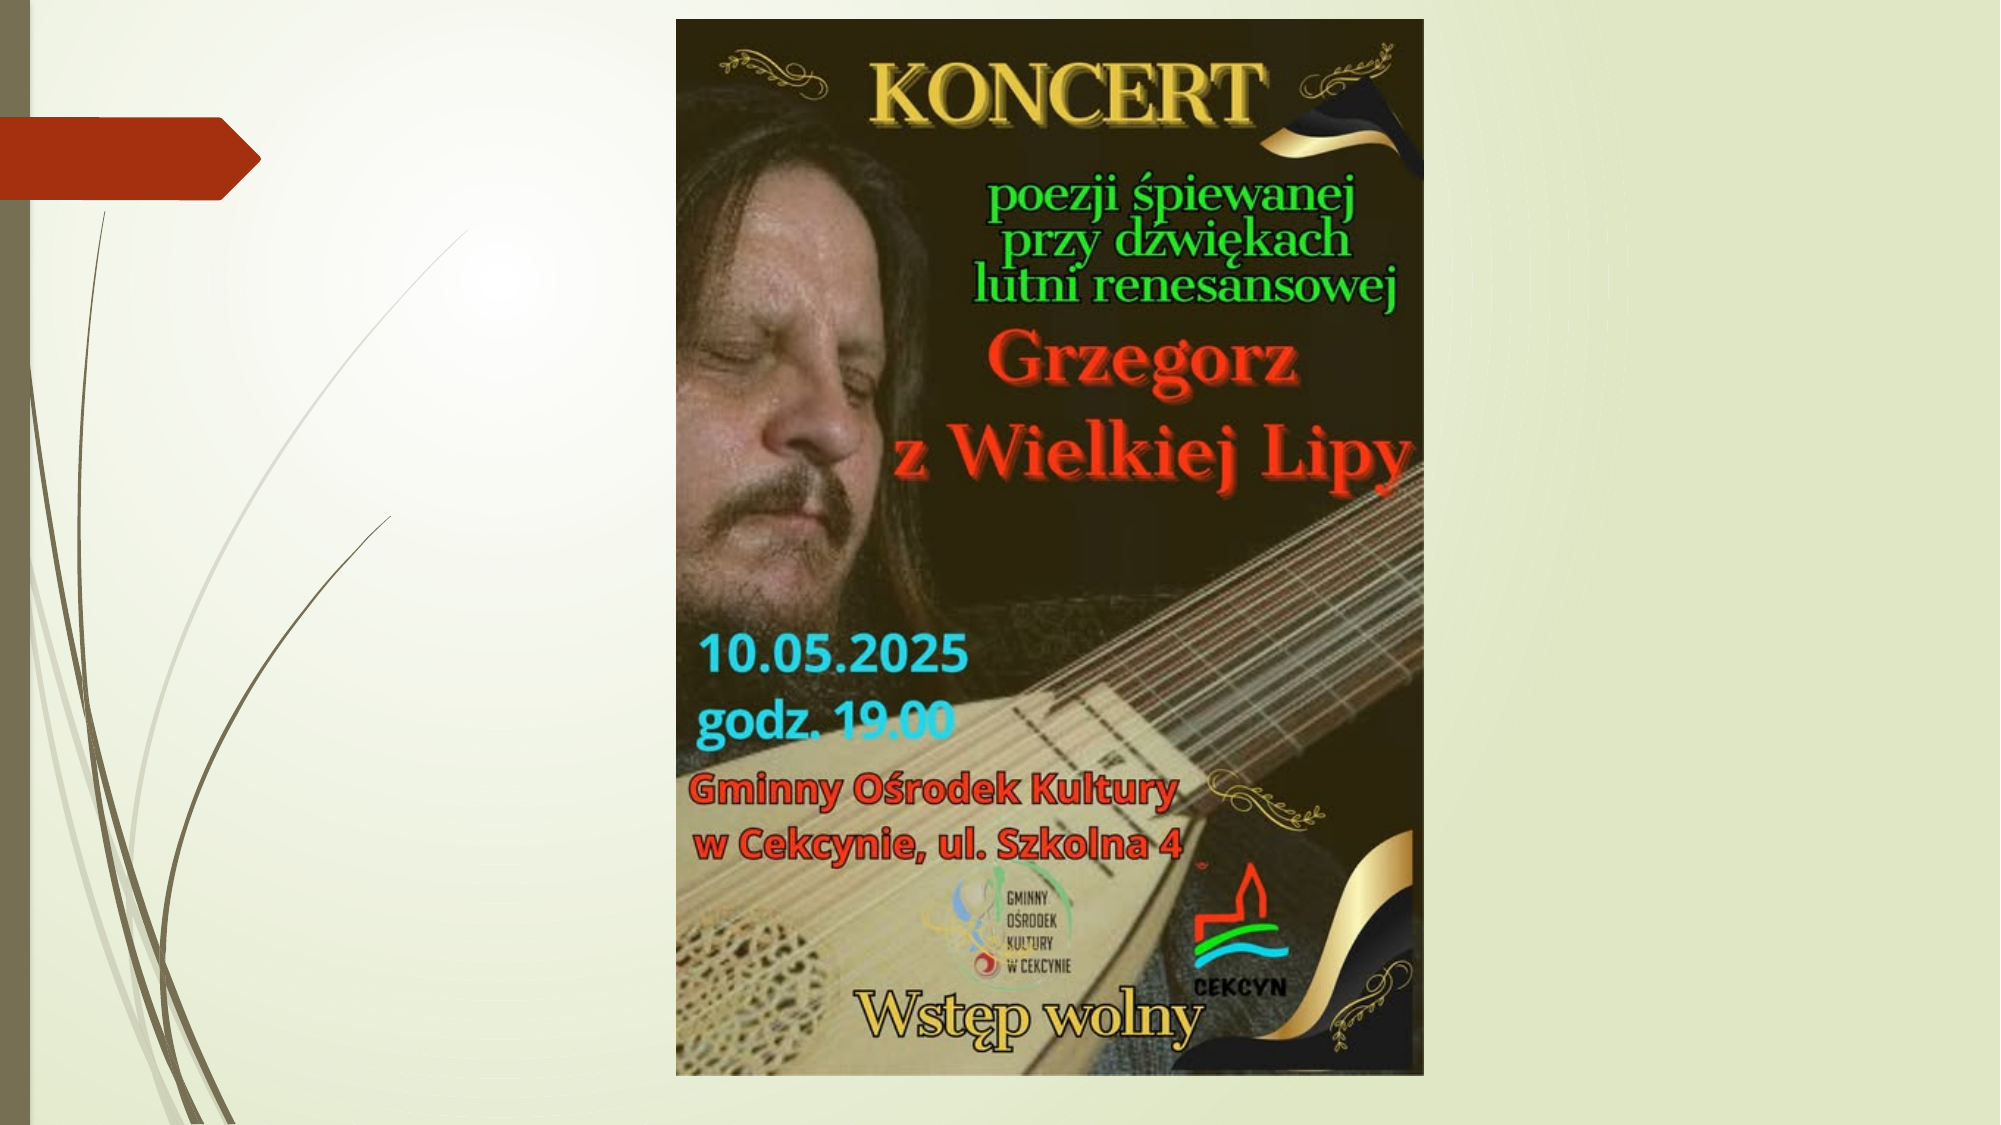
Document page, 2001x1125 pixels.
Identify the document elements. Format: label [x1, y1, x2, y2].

list [676, 19, 1424, 1076]
